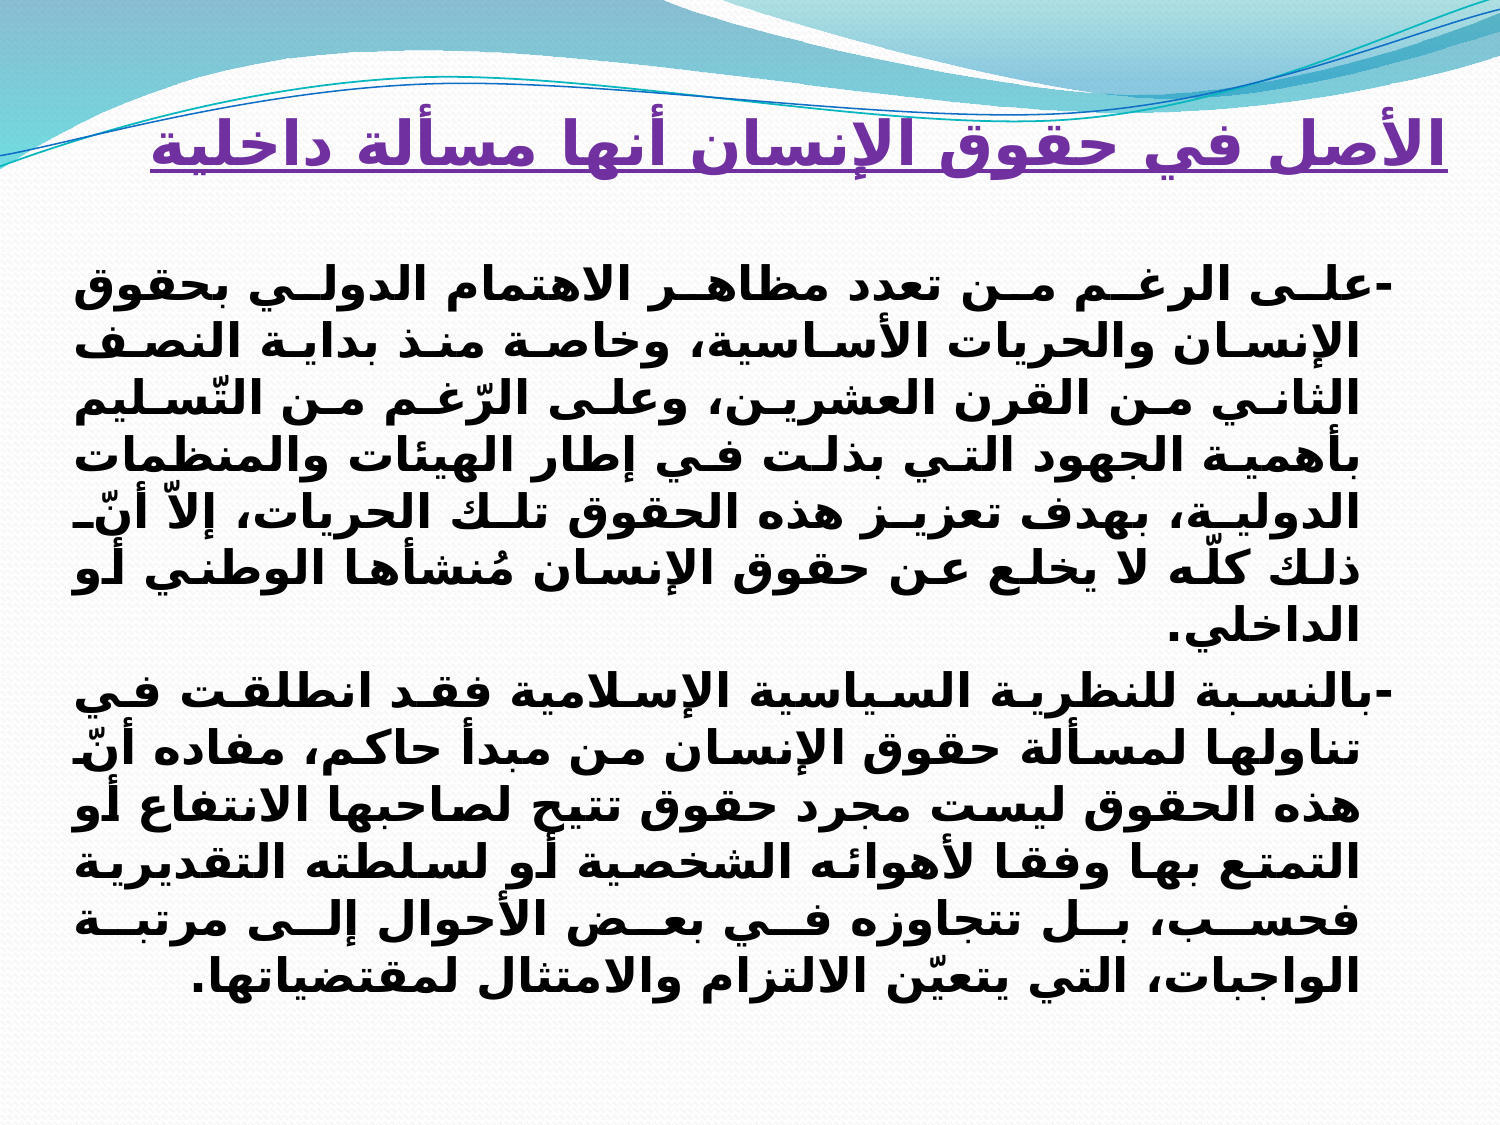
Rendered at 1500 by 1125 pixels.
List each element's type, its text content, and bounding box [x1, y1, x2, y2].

title الأصل في حقوق الإنسان أنها مسألة داخلية [150, 35, 1500, 178]
list -على الرغم من تعدد مظاهر الاهتمام الدولي بحقوق الإنسان والحريات الأساسية، وخاصة منذ بداية النصف الثاني من القرن العشرين، وعلى الرّغم من التّسليم بأهمية الجهود التي بذلت في إطار الهيئات والمنظمات الدولية، بهدف تعزيز هذه الحقوق تلك الحريات، إلاّ أنّ ذلك كلّه لا يخلع عن حقوق الإنسان مُنشأها الوطني أو الداخلي. -بالنسبة للنظرية السياسية الإسلامية فقد انطلقت في تناولها لمسألة حقوق الإنسان من مبدأ حاكم، مفاده أنّ هذه الحقوق ليست مجرد حقوق تتيح لصاحبها الانتفاع أو التمتع بها وفقا لأهوائه الشخصية أو لسلطته التقديرية فحسب، بل تتجاوزه في بعض الأحوال إلى مرتبة الواجبات، التي يتعيّن الالتزام والامتثال لمقتضياتها. [58, 246, 1409, 1073]
